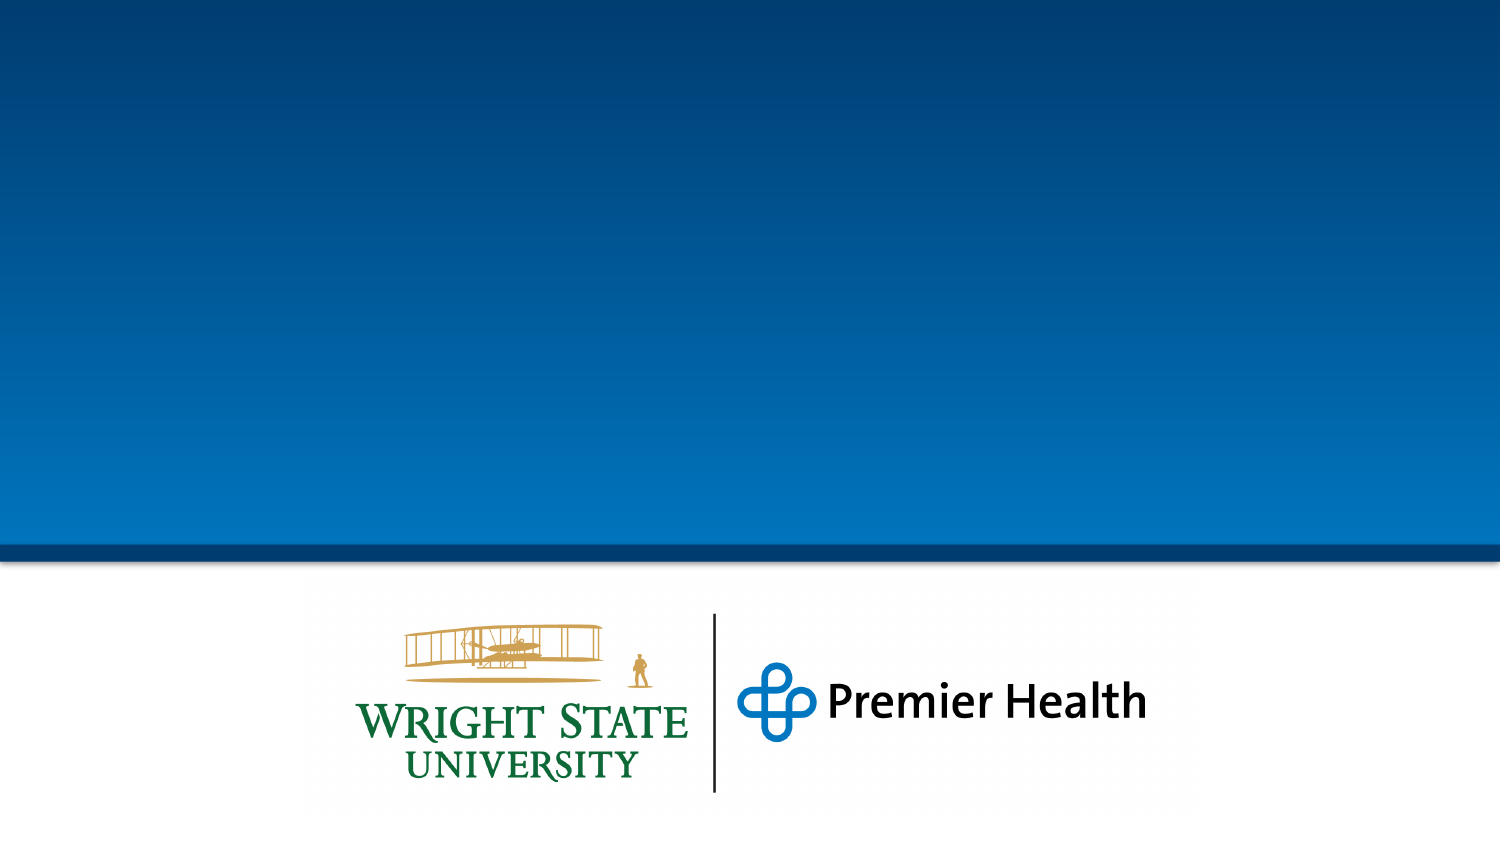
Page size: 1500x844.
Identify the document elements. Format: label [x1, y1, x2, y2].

picture [299, 568, 1201, 818]
